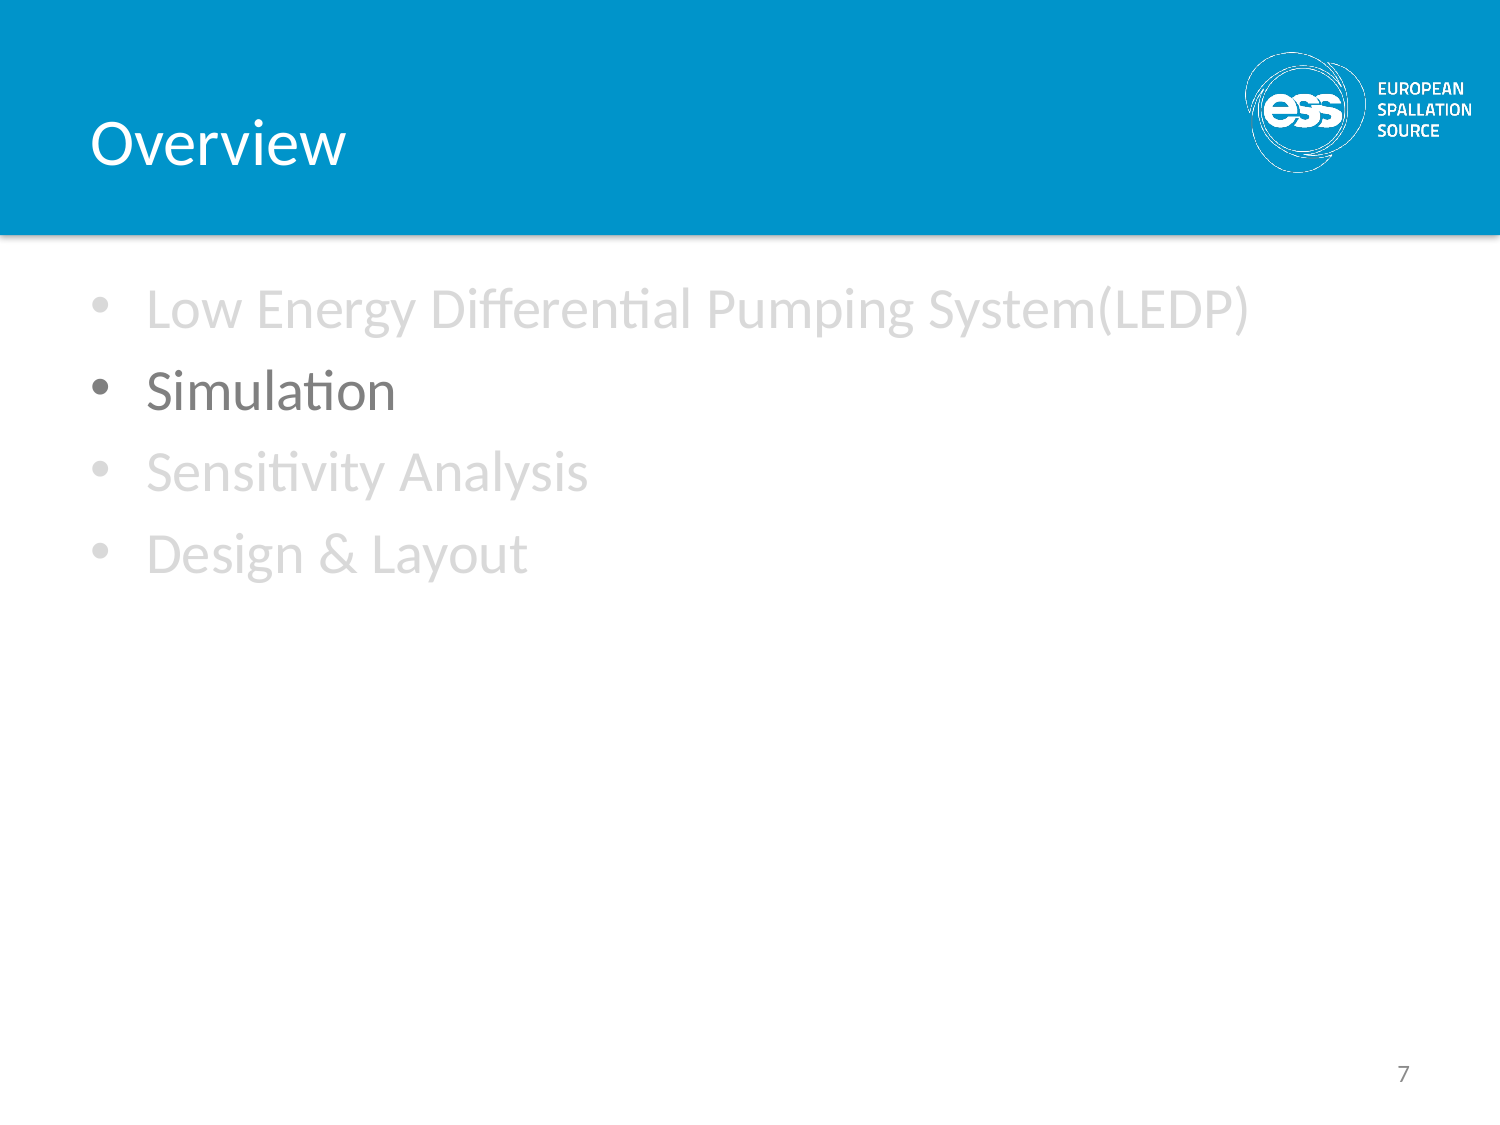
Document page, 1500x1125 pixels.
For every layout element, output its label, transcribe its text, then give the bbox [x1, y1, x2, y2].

picture [1432, 125, 1438, 136]
picture [1379, 83, 1385, 94]
picture [1409, 104, 1415, 115]
title Overview [75, 45, 1247, 233]
picture [1443, 86, 1450, 93]
list Low Energy Differential Pumping System(LEDP) Simulation Sensitivity Analysis Design & Layout [75, 262, 1425, 1005]
picture [1454, 83, 1458, 94]
picture [1423, 83, 1430, 94]
slide_number 7 [1074, 1042, 1425, 1103]
picture [1422, 125, 1428, 134]
picture [1418, 104, 1423, 115]
picture [1389, 104, 1393, 115]
picture [1264, 94, 1342, 127]
picture [1436, 104, 1444, 115]
picture [1400, 83, 1407, 94]
picture [1398, 109, 1406, 115]
